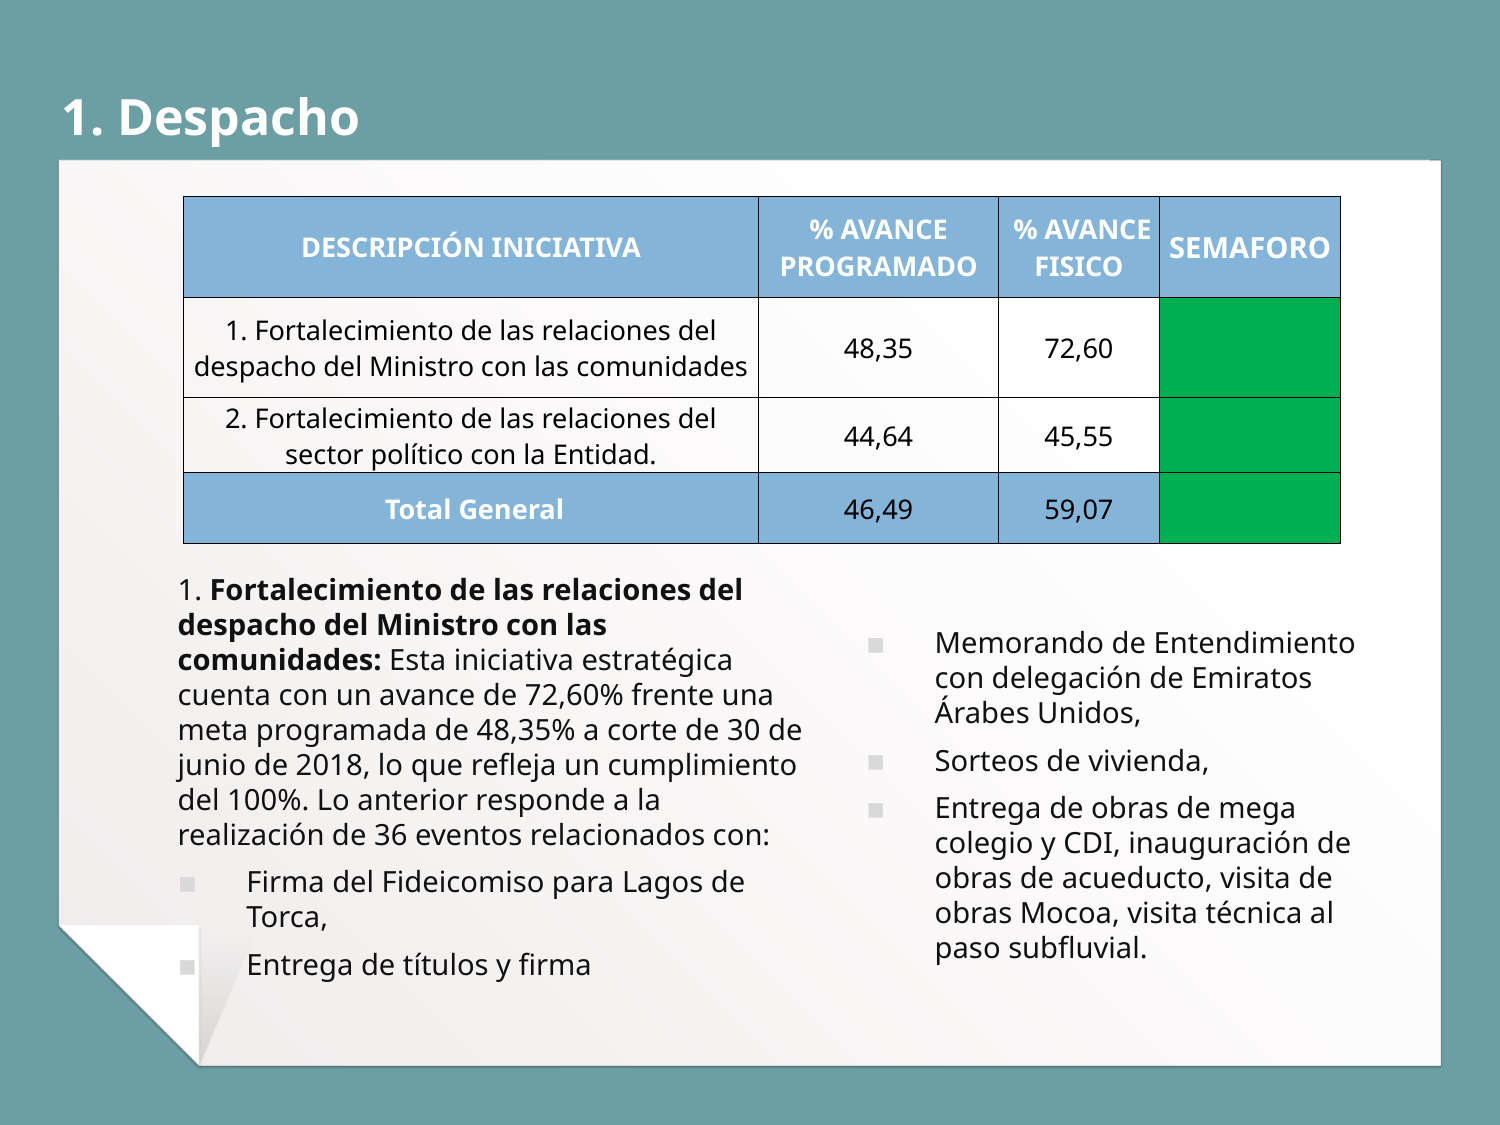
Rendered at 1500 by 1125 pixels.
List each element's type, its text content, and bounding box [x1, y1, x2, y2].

list 1. Fortalecimiento de las relaciones del despacho del Ministro con las comunidades: Esta iniciativa estratégica cuenta con un avance de 72,60% frente una meta programada de 48,35% a corte de 30 de junio de 2018, lo que refleja un cumplimiento del 100%. Lo anterior responde a la realización de 36 eventos relacionados con: Firma del Fideicomiso para Lagos de Torca, Entrega de títulos y firma [156, 556, 821, 870]
table_cell 44,64 [759, 398, 998, 472]
table_header % AVANCE FISICO [999, 197, 1159, 297]
picture [0, 0, 1500, 1125]
title 1. Despacho [46, 45, 1425, 160]
table_cell 2. Fortalecimiento de las relaciones del sector político con la Entidad. [184, 398, 758, 472]
table_cell 46,49 [759, 473, 998, 543]
text_box Memorando de Entendimiento con delegación de Emiratos Árabes Unidos, Sorteos de vivienda, Entrega de obras de mega colegio y CDI, inauguración de obras de acueducto, visita de obras Mocoa, visita técnica al paso subfluvial. [844, 609, 1412, 953]
table_header DESCRIPCIÓN INICIATIVA [184, 197, 758, 297]
table_cell 48,35 [759, 298, 998, 397]
table_cell 72,60 [999, 298, 1159, 397]
table_cell Total General [184, 473, 758, 543]
table_header % AVANCE PROGRAMADO [759, 197, 998, 297]
table_cell [1160, 398, 1340, 472]
table_header SEMAFORO [1160, 197, 1340, 297]
table_cell 59,07 [999, 473, 1159, 543]
table_cell [1160, 298, 1340, 397]
table_cell 1. Fortalecimiento de las relaciones del despacho del Ministro con las comunidades [184, 298, 758, 397]
table_cell [1160, 473, 1340, 543]
table_cell 45,55 [999, 398, 1159, 472]
